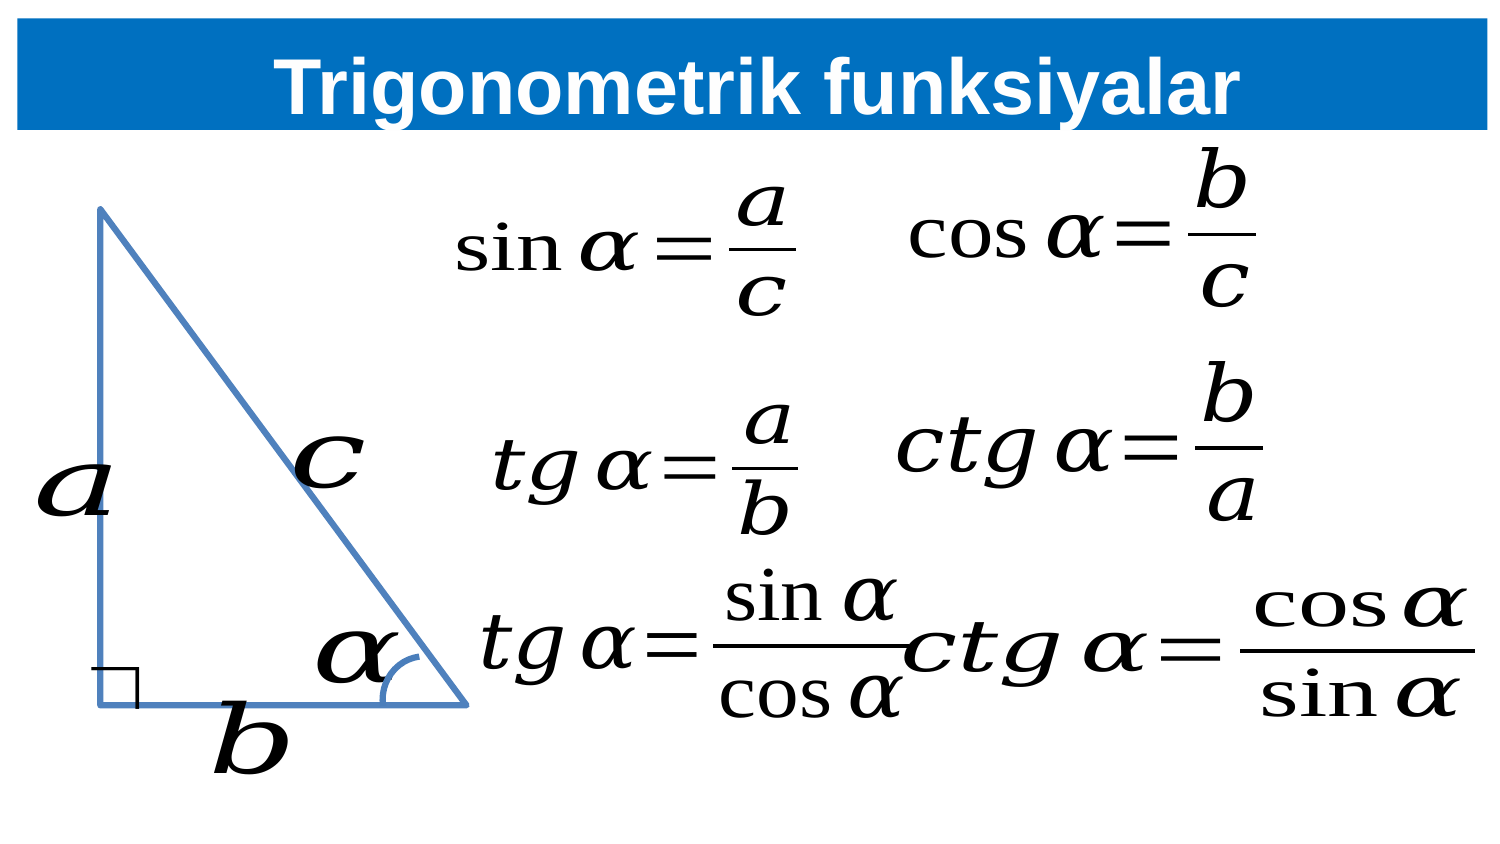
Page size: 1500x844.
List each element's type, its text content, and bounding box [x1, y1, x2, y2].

text_box Trigonometrik funksiyalar [56, 31, 1460, 131]
text_box [98, 207, 469, 708]
text_box [381, 655, 426, 706]
text_box [17, 18, 1488, 130]
